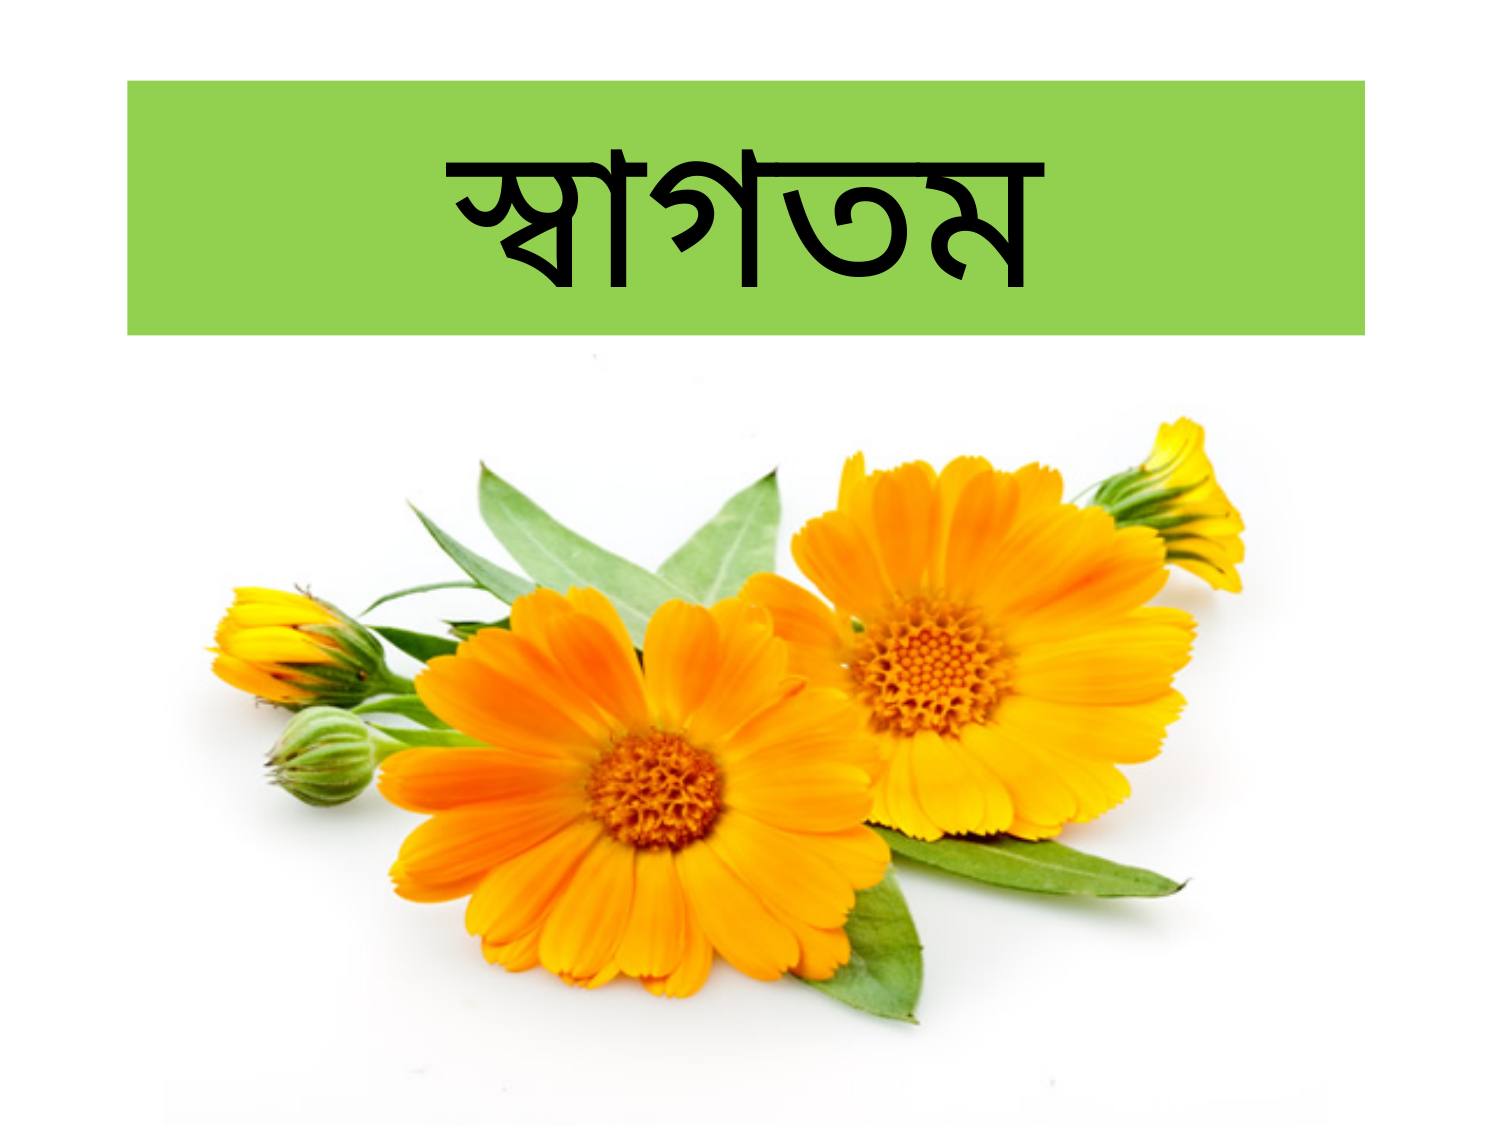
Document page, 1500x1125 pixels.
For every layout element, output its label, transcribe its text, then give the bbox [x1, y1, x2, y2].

text_box স্বাগতম [127, 80, 1365, 336]
picture [163, 321, 1329, 1125]
